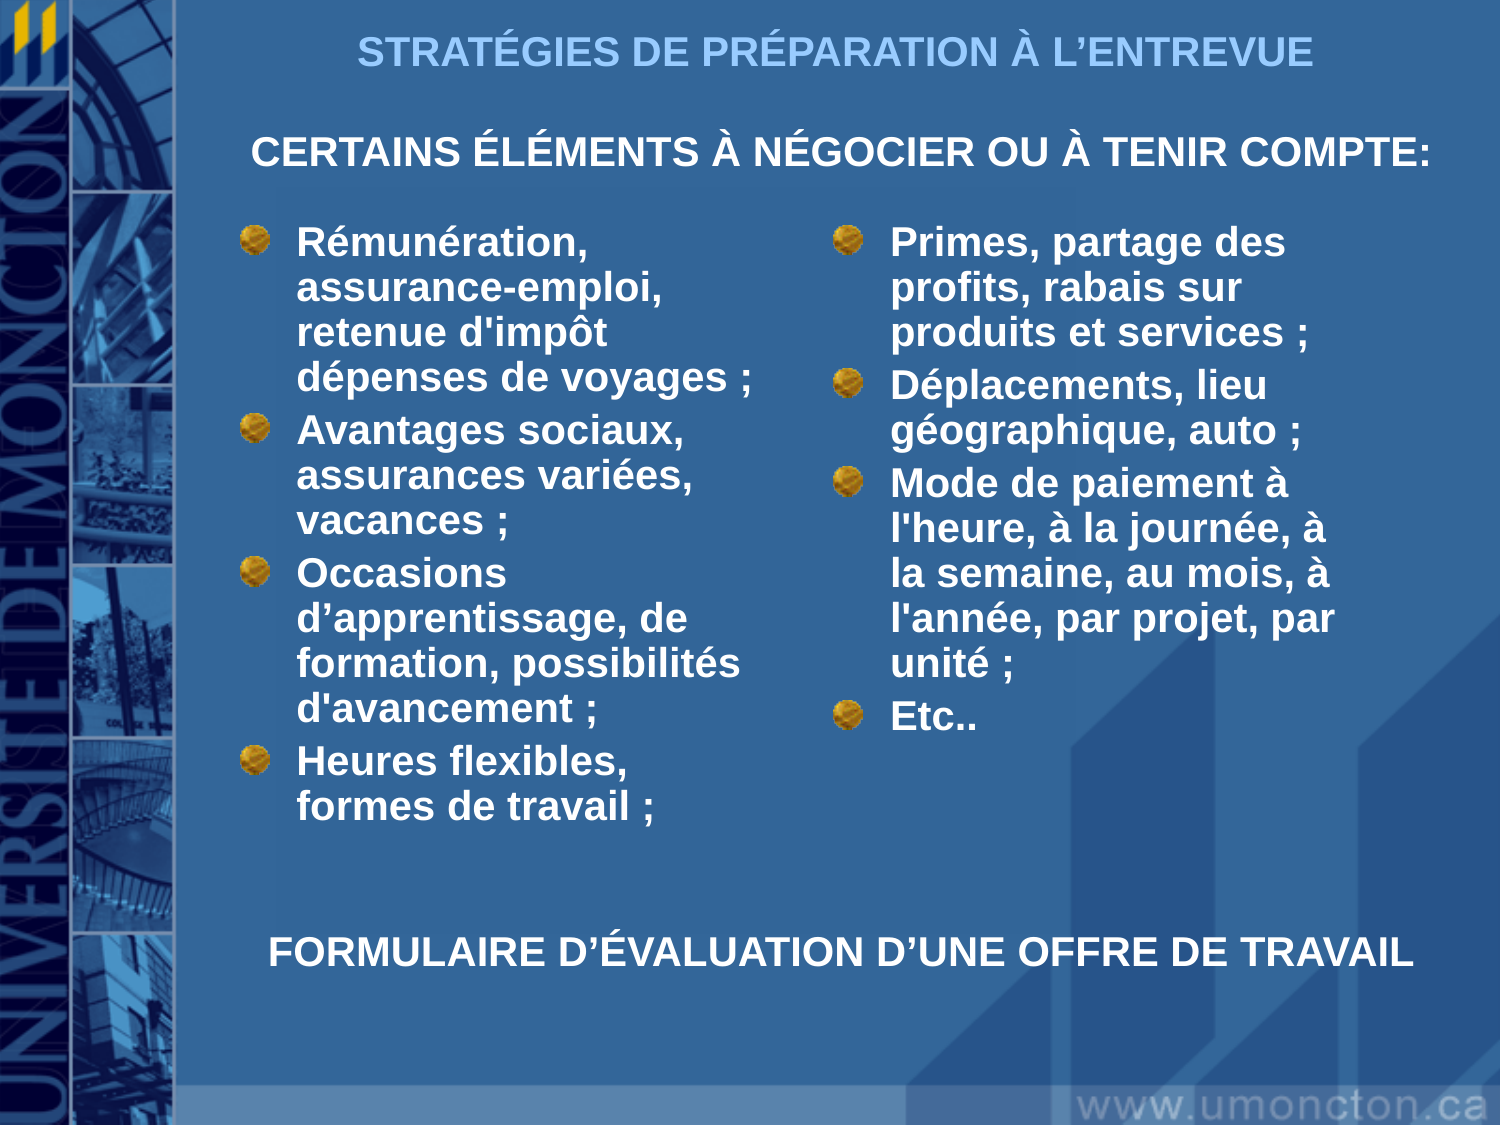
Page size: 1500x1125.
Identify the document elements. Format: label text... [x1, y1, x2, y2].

picture [0, 0, 1500, 1125]
text_box FORMULAIRE D’ÉVALUATION D’UNE OFFRE DE TRAVAIL [183, 916, 1500, 982]
list Rémunération, assurance-emploi, retenue d'impôt dépenses de voyages ; Avantages sociaux, assurances variées, vacances ; Occasions d’apprentissage, de formation, possibilités d'avancement ; Heures flexibles, formes de travail ; [224, 212, 794, 906]
list Primes, partage des profits, rabais sur produits et services ; Déplacements, lieu géographique, auto ; Mode de paiement à l'heure, à la journée, à la semaine, au mois, à l'année, par projet, par unité ; Etc.. [818, 212, 1388, 870]
title STRATÉGIES DE PRÉPARATION À L’ENTREVUE CERTAINS ÉLÉMENTS À NÉGOCIER OU À TENIR COMPTE: [182, 0, 1500, 201]
